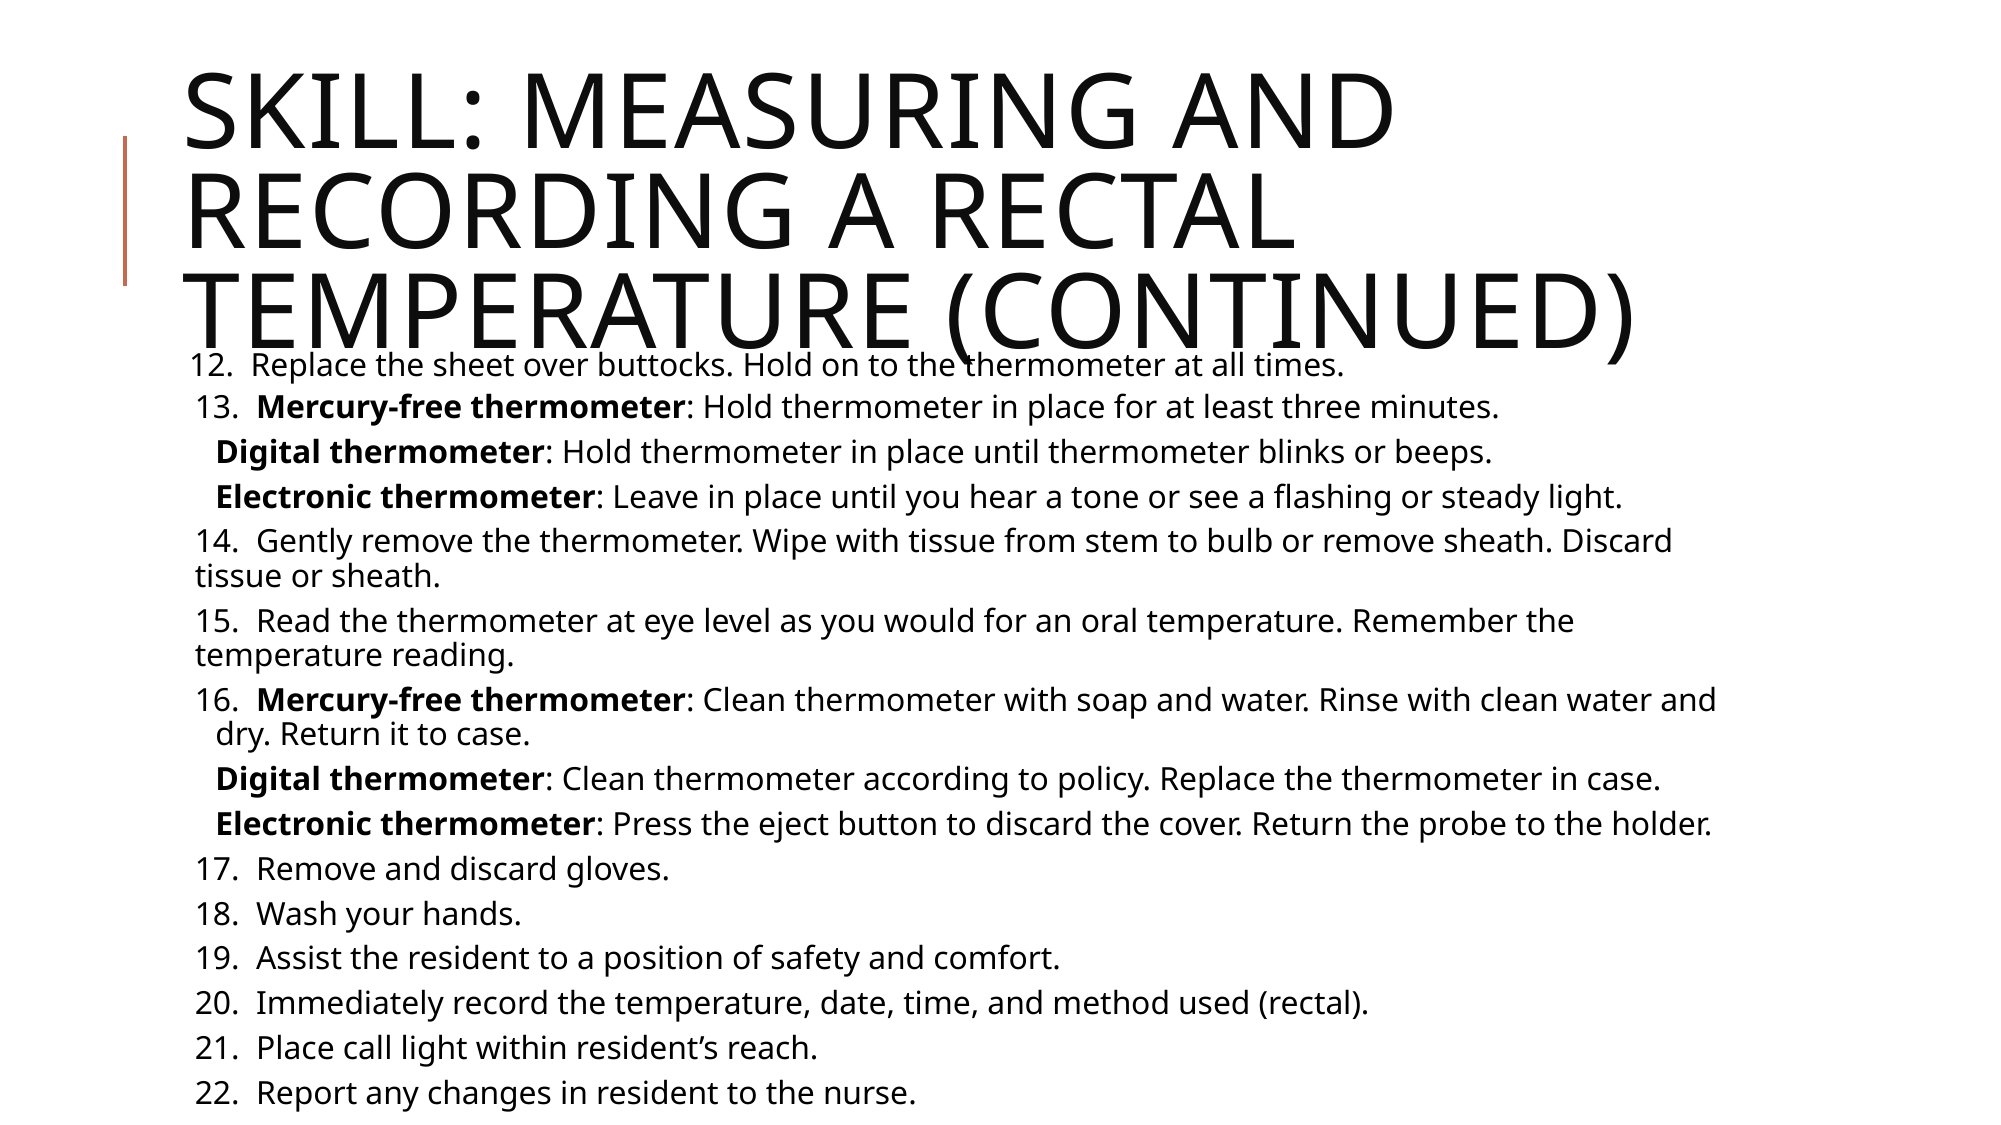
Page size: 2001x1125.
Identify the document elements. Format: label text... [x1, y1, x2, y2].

list 12. Replace the sheet over buttocks. Hold on to the thermometer at all times. 13. Mercury-free thermometer: Hold thermometer in place for at least three minutes. Digital thermometer: Hold thermometer in place until thermometer blinks or beeps. Electronic thermometer: Leave in place until you hear a tone or see a flashing or steady light. 14. Gently remove the thermometer. Wipe with tissue from stem to bulb or remove sheath. Discard tissue or sheath. 15. Read the thermometer at eye level as you would for an oral temperature. Remember the temperature reading. 16. Mercury-free thermometer: Clean thermometer with soap and water. Rinse with clean water and dry. Return it to case. Digital thermometer: Clean thermometer according to policy. Replace the thermometer in case. Electronic thermometer: Press the eject button to discard the cover. Return the probe to the holder. 17. Remove and discard gloves. 18. Wash your hands. 19. Assist the resident to a position of safety and comfort. 20. Immediately record the temperature, date, time, and method used (rectal). 21. Place call light within resident’s reach. 22. Report any changes in resident to the nurse. [168, 341, 1763, 1125]
title Skill: Measuring and recording a rectal temperature (Continued) [168, 96, 1763, 341]
